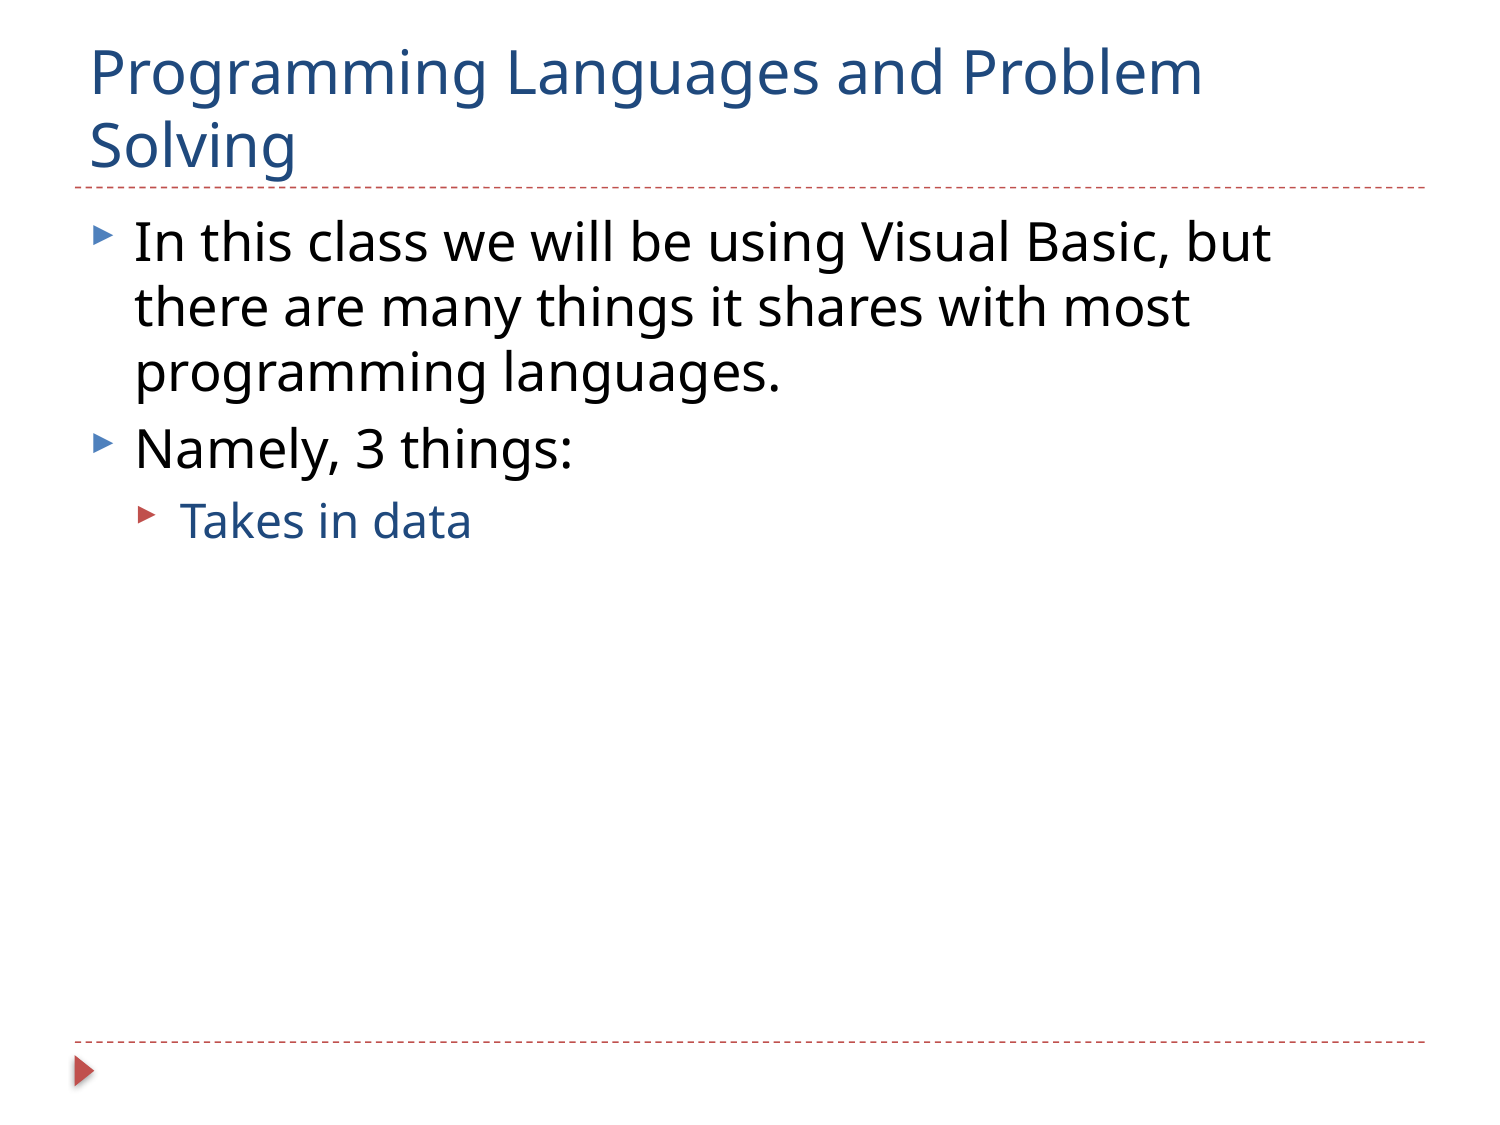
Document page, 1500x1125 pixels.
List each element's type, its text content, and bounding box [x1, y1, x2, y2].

list In this class we will be using Visual Basic, but there are many things it shares with most programming languages. Namely, 3 things: Takes in data [75, 200, 1425, 1010]
title Programming Languages and Problem Solving [75, 24, 1425, 188]
